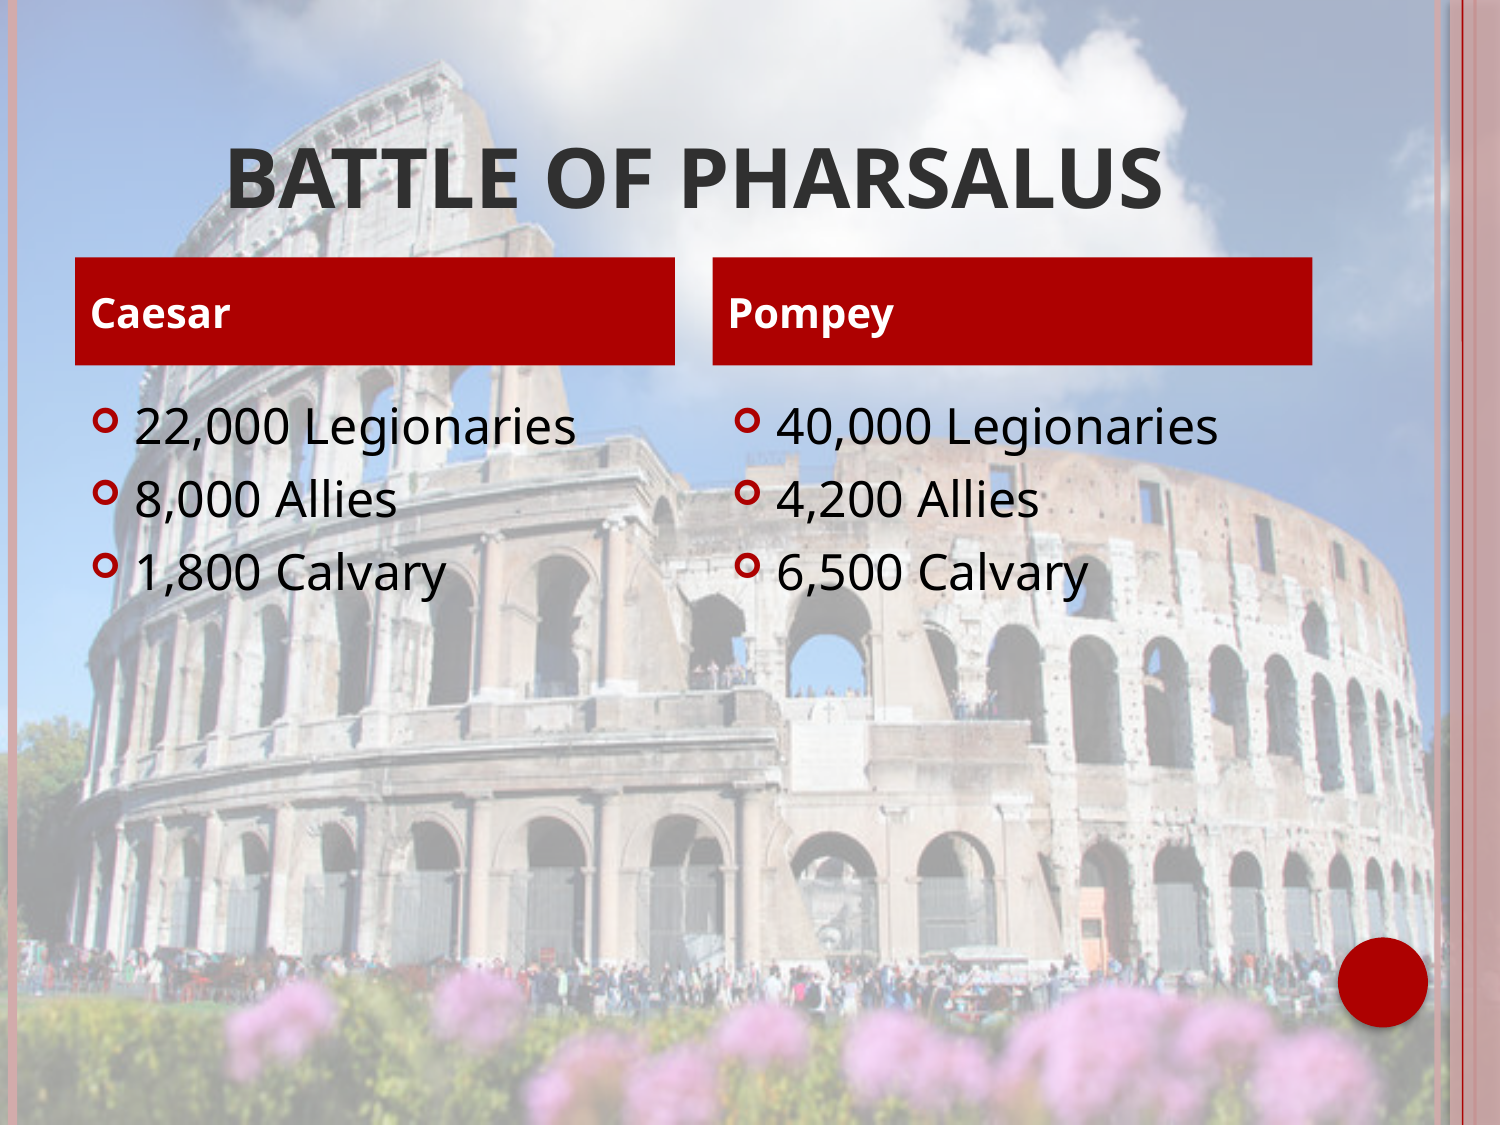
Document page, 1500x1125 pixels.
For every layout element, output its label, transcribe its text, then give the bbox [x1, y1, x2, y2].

list 40,000 Legionaries 4,200 Allies 6,500 Calvary [717, 387, 1318, 1025]
list Caesar [75, 257, 675, 366]
title Battle of Pharsalus [75, 44, 1313, 233]
list 22,000 Legionaries 8,000 Allies 1,800 Calvary [75, 387, 675, 1025]
list Pompey [712, 257, 1313, 366]
